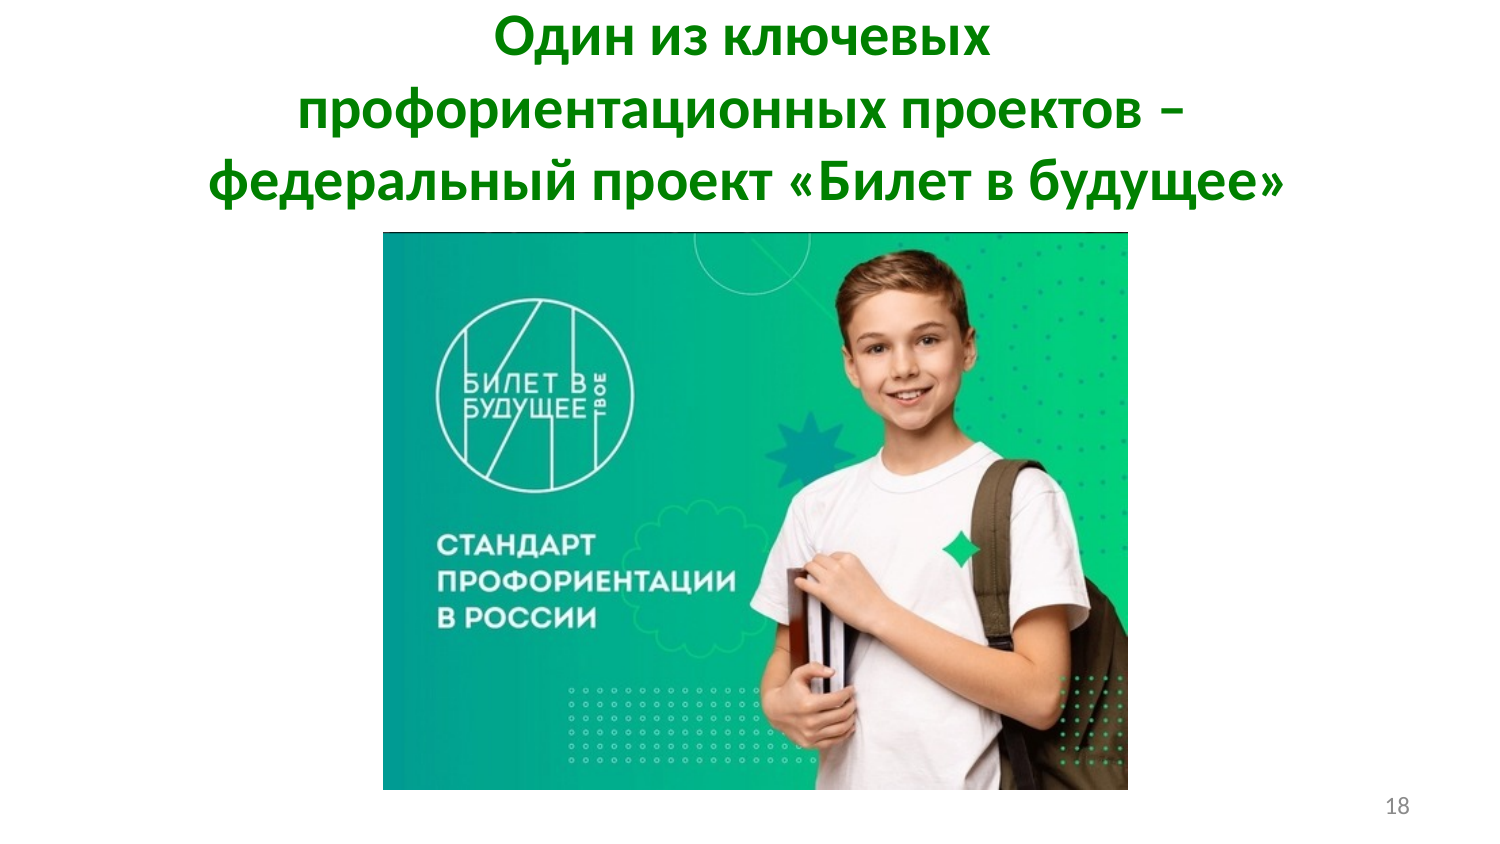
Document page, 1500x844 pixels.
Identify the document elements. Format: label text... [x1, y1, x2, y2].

slide_number 18 [1074, 782, 1425, 827]
title Один из ключевых профориентационных проектов – федеральный проект «Билет в будущее» [75, 33, 1425, 175]
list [383, 232, 1128, 790]
